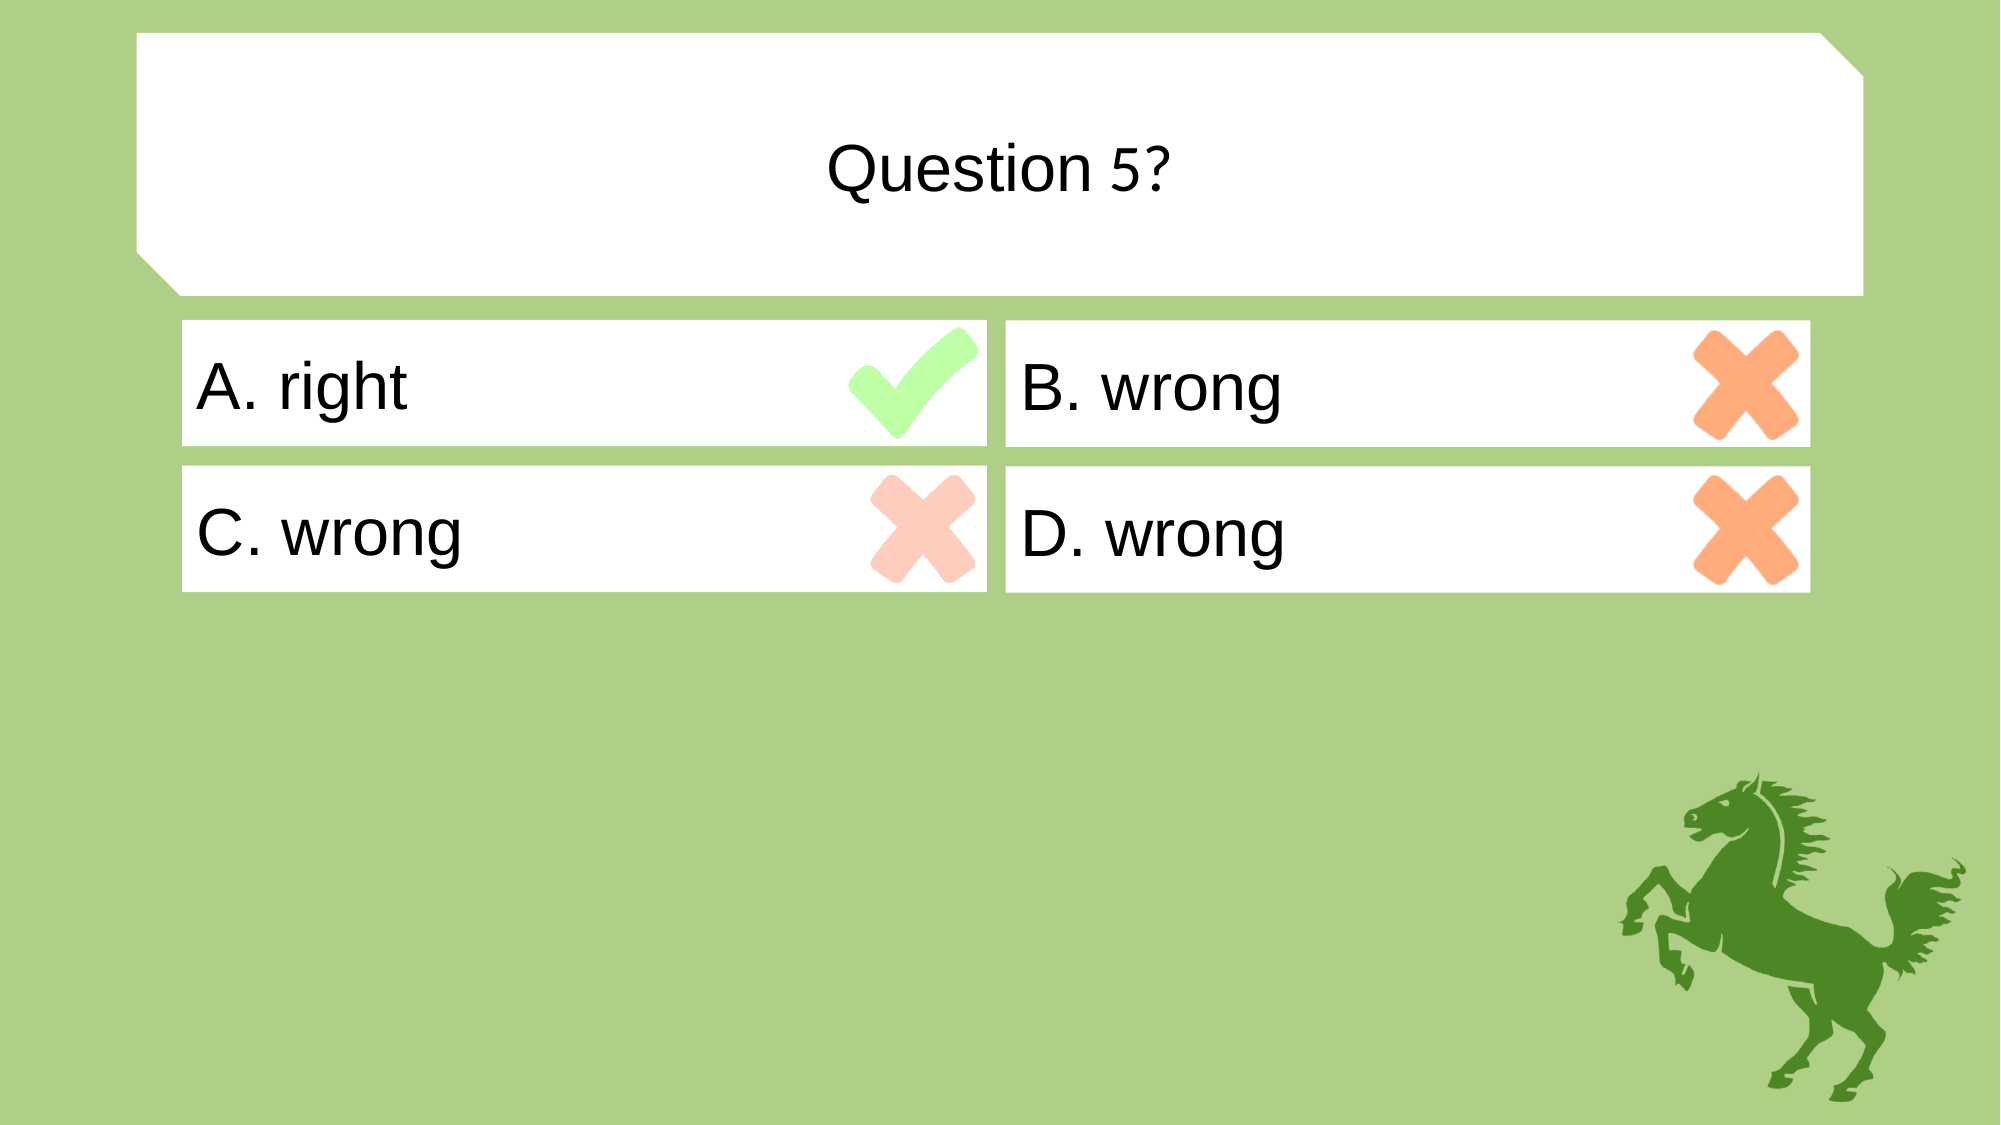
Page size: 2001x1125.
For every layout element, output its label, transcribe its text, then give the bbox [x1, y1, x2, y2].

text_box B. wrong [1005, 319, 1811, 448]
picture [1617, 771, 1966, 1102]
picture [855, 470, 988, 587]
picture [1678, 472, 1811, 589]
picture [841, 323, 988, 441]
text_box Question 5? [135, 31, 1865, 298]
picture [1678, 327, 1811, 444]
text_box C. wrong [181, 465, 988, 593]
text_box D. wrong [1005, 465, 1811, 594]
text_box A. right [181, 319, 988, 447]
